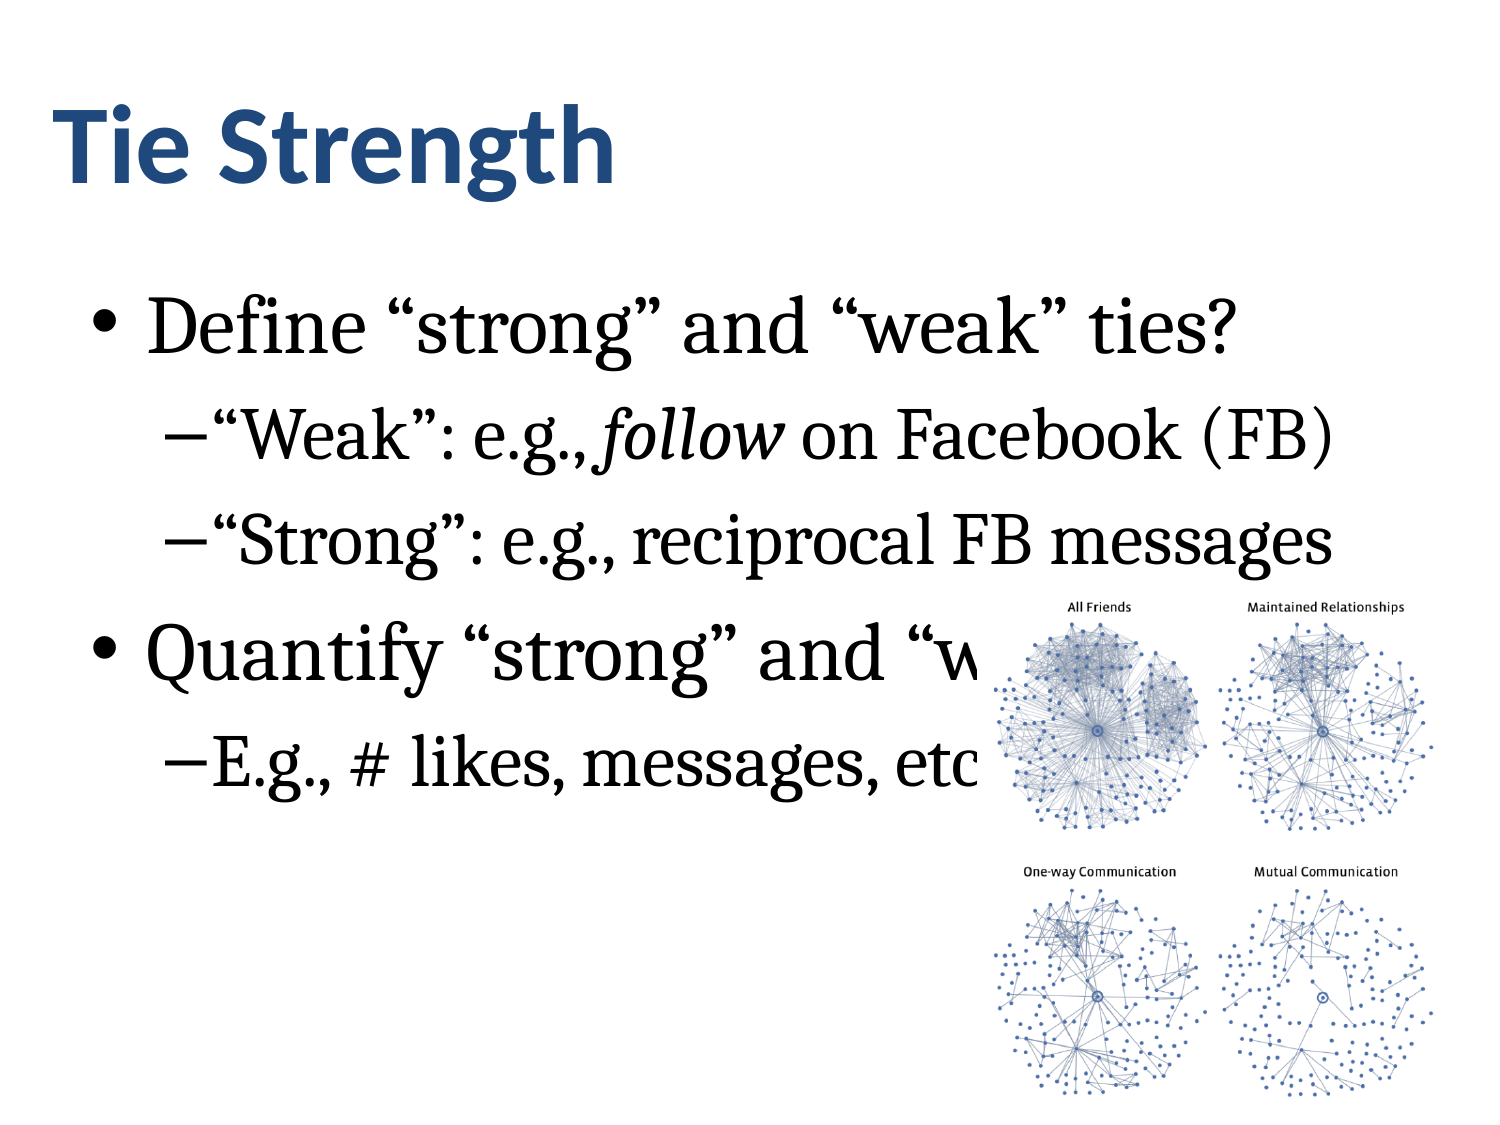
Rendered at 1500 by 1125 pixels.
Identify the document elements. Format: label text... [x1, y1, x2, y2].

picture [977, 599, 1438, 1099]
list Define “strong” and “weak” ties? “Weak”: e.g., follow on Facebook (FB) “Strong”: e.g., reciprocal FB messages Quantify “strong” and “weak” ties? E.g., # likes, messages, etc [75, 262, 1425, 1005]
title Tie Strength [37, 45, 1463, 233]
